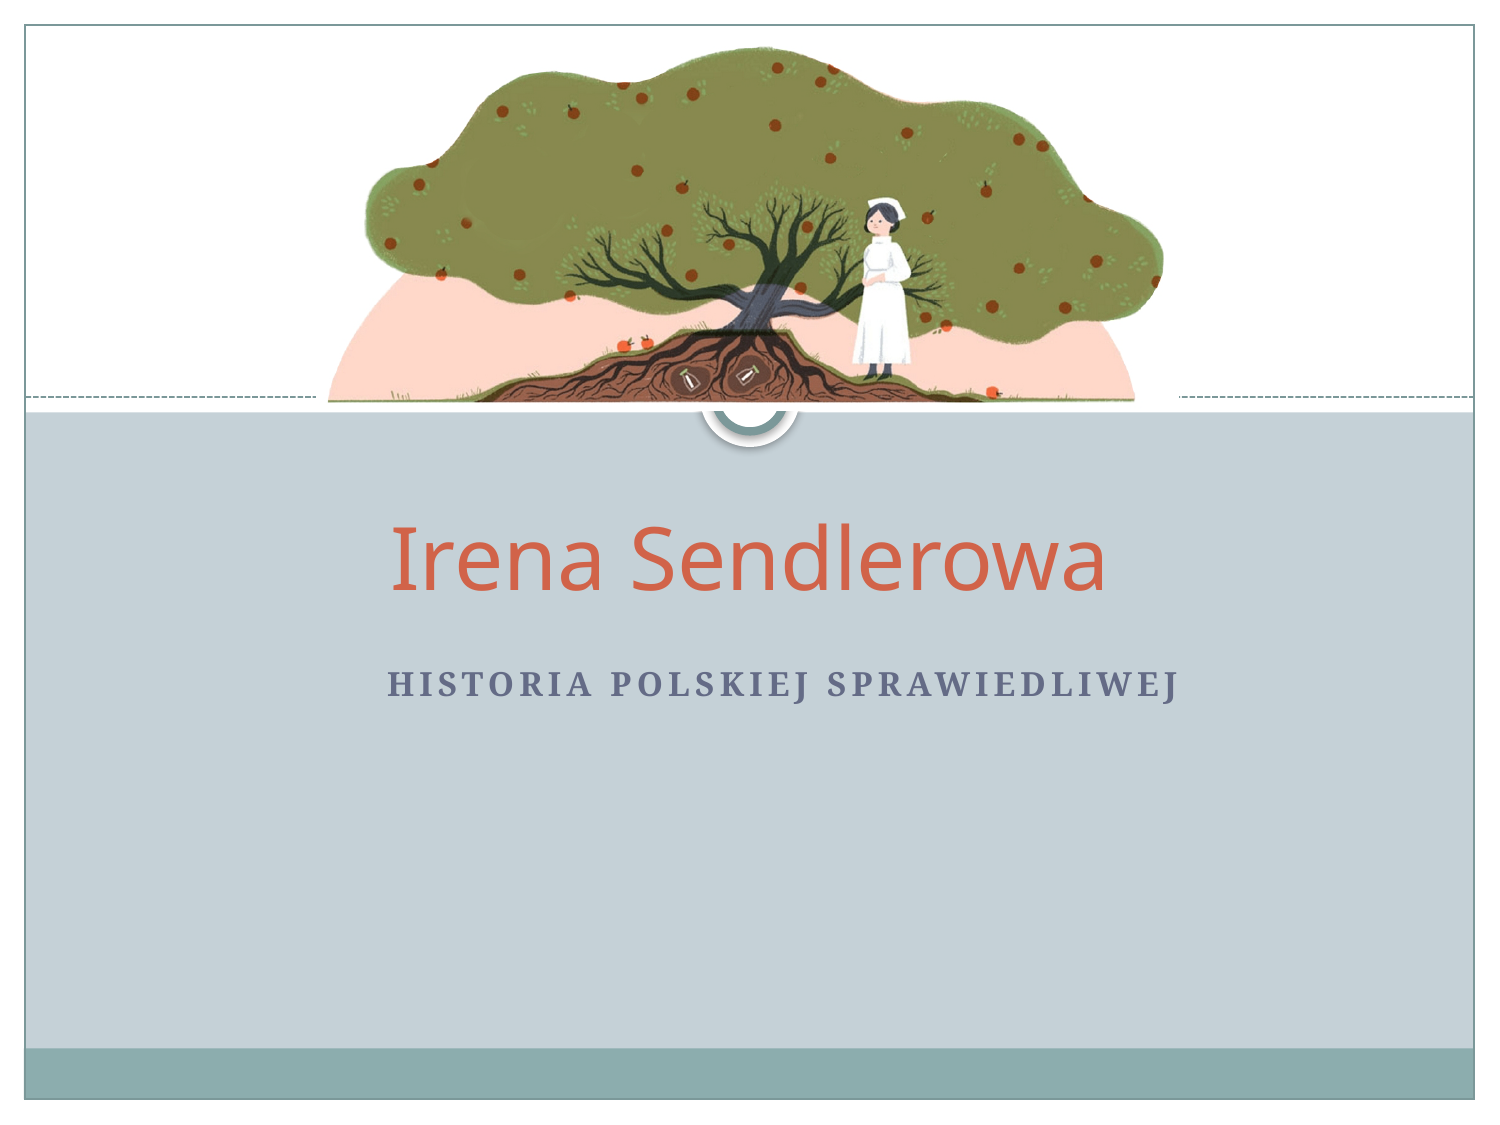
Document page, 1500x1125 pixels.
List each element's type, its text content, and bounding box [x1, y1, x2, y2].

picture [316, 34, 1179, 411]
subtitle Historia polskiej SPRAWIEDLIWEJ [257, 656, 1308, 944]
title Irena Sendlerowa [0, 328, 1500, 616]
